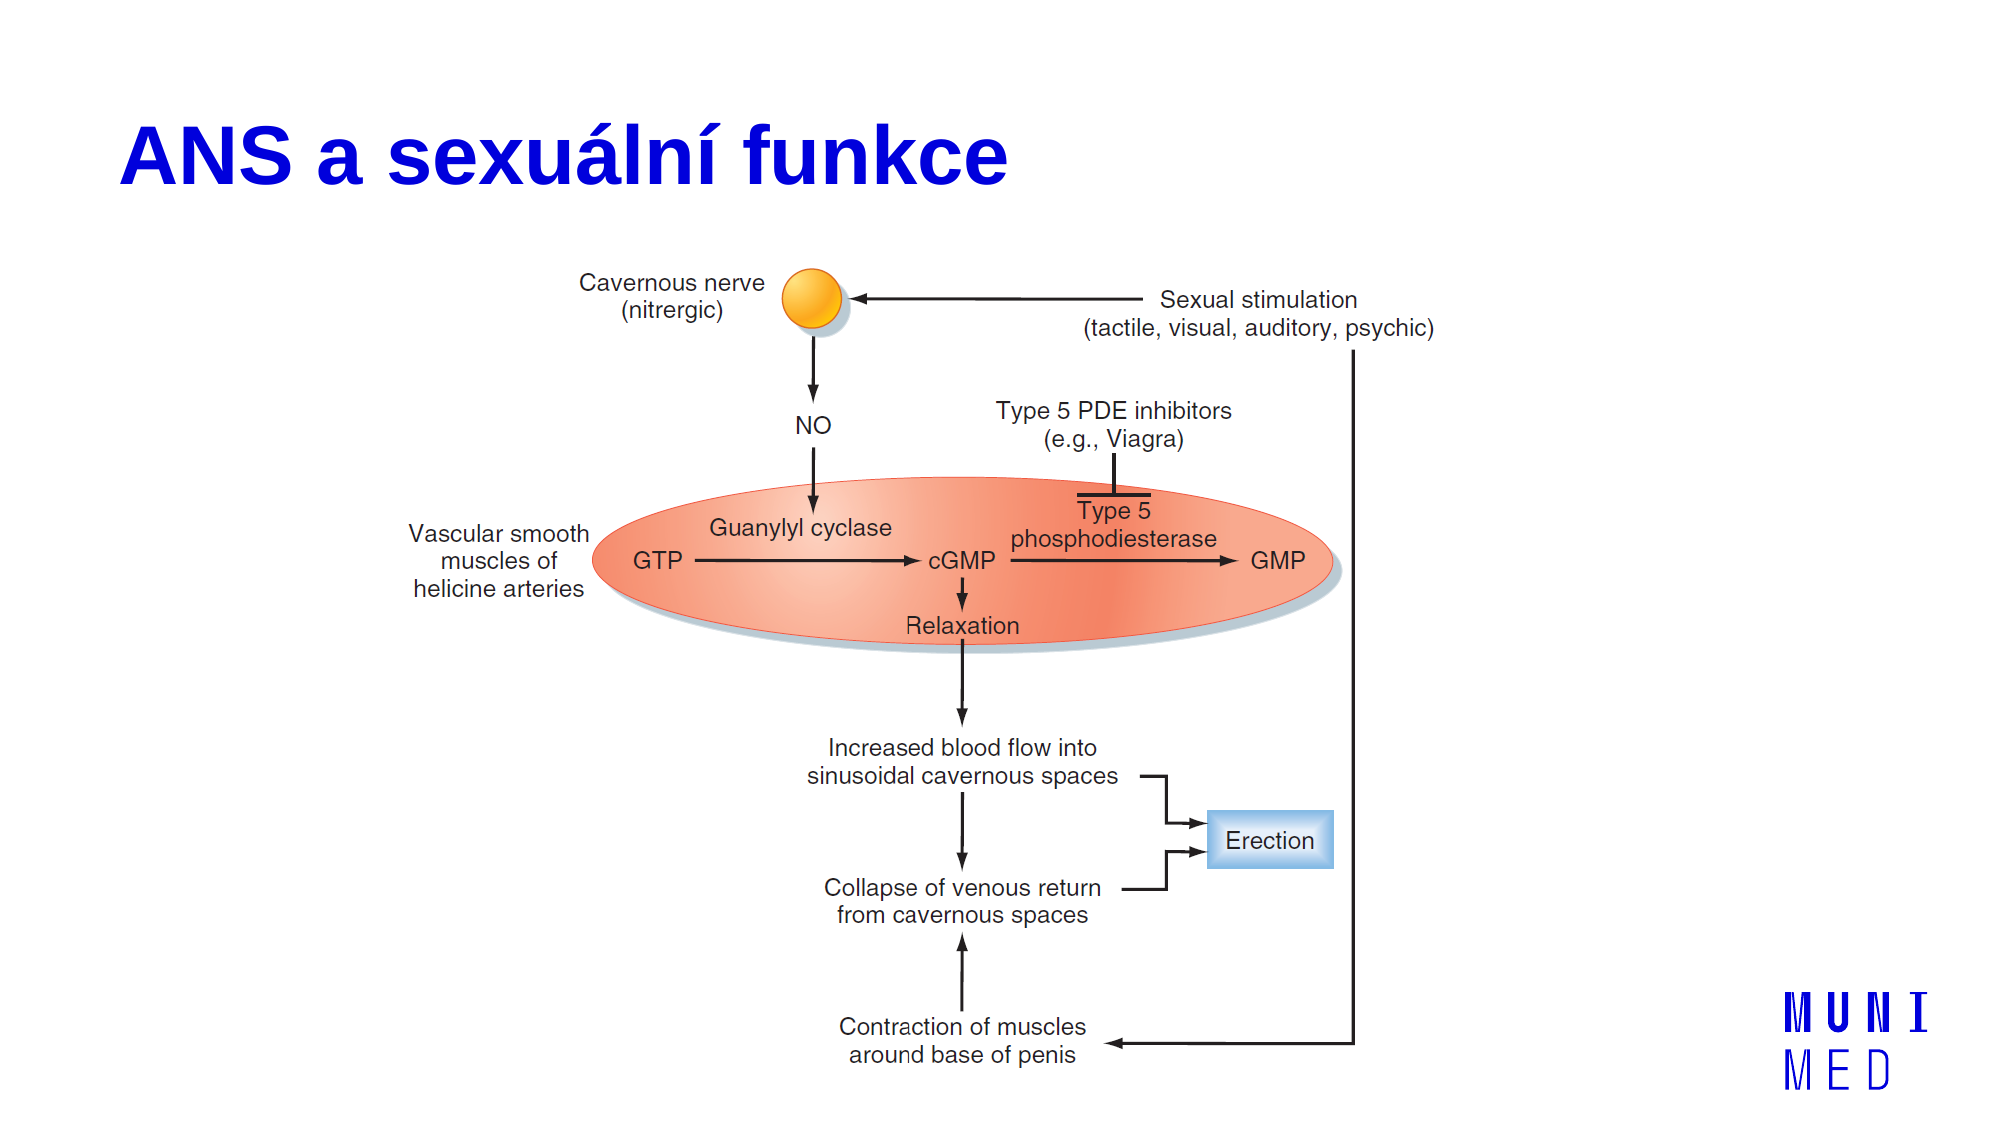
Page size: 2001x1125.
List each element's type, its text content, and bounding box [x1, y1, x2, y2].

title ANS a sexuální funkce [118, 118, 1883, 193]
picture [368, 251, 1450, 1089]
